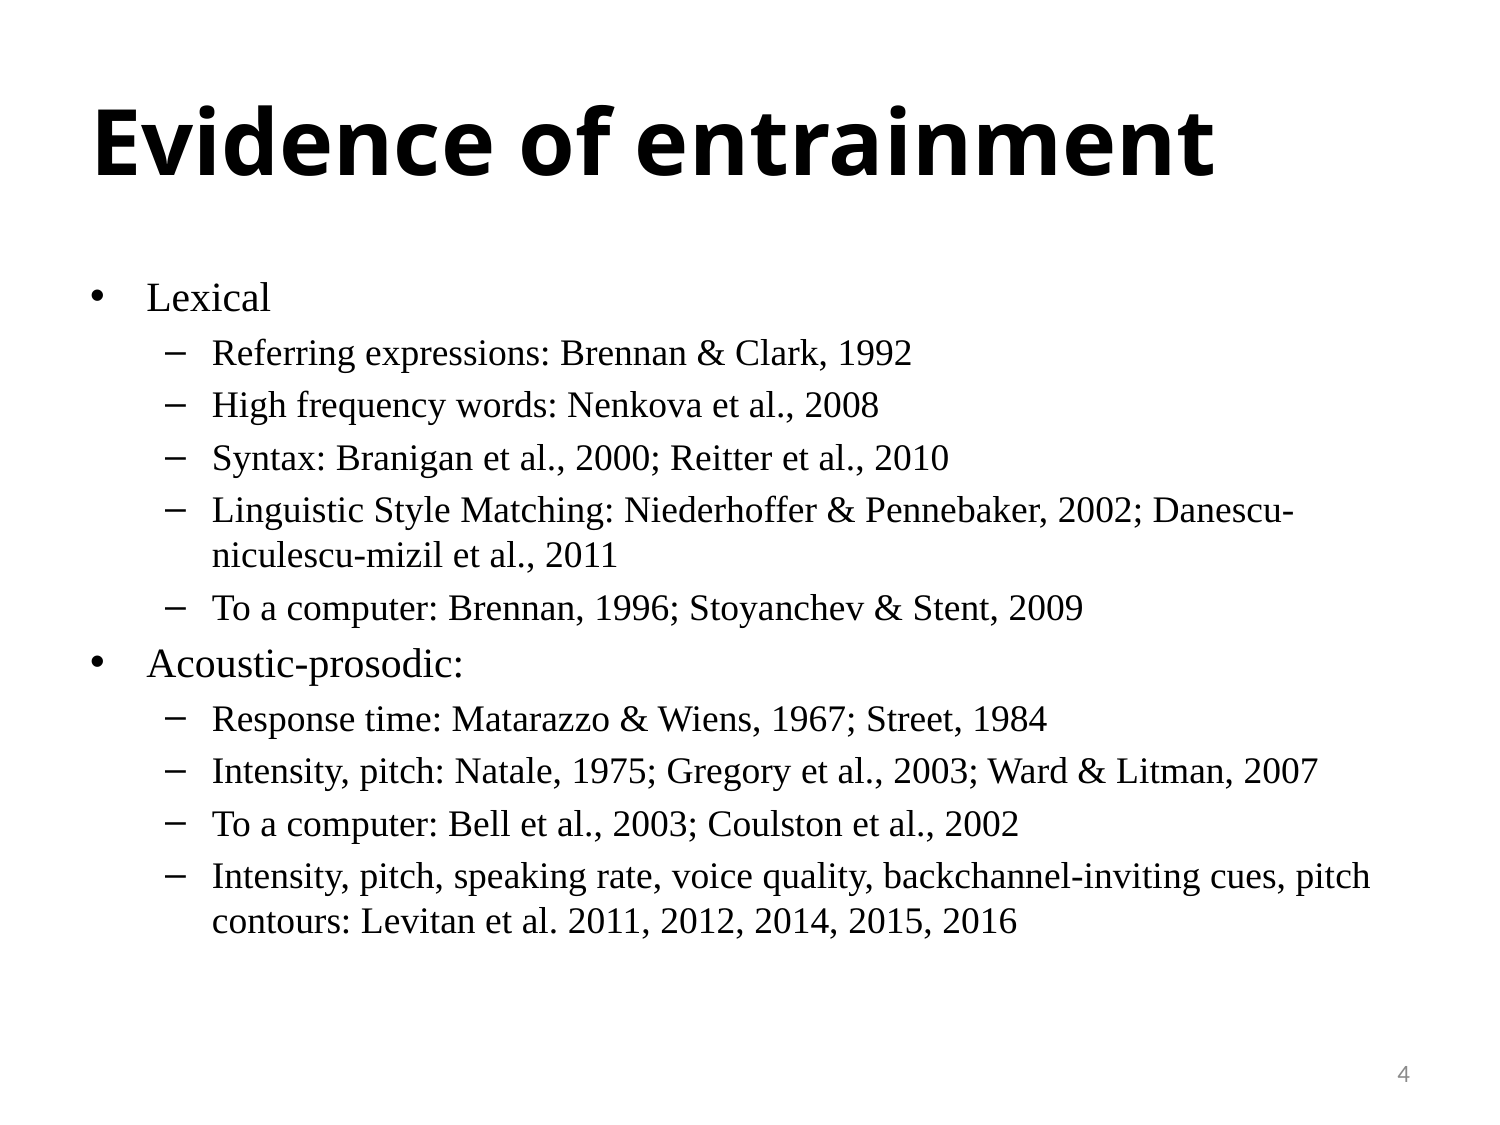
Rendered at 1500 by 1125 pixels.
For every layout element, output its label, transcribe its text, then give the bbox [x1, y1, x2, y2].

title Evidence of entrainment [75, 45, 1425, 233]
list Lexical Referring expressions: Brennan & Clark, 1992 High frequency words: Nenkova et al., 2008 Syntax: Branigan et al., 2000; Reitter et al., 2010 Linguistic Style Matching: Niederhoffer & Pennebaker, 2002; Danescu-niculescu-mizil et al., 2011 To a computer: Brennan, 1996; Stoyanchev & Stent, 2009 Acoustic-prosodic: Response time: Matarazzo & Wiens, 1967; Street, 1984 Intensity, pitch: Natale, 1975; Gregory et al., 2003; Ward & Litman, 2007 To a computer: Bell et al., 2003; Coulston et al., 2002 Intensity, pitch, speaking rate, voice quality, backchannel-inviting cues, pitch contours: Levitan et al. 2011, 2012, 2014, 2015, 2016 [75, 262, 1425, 1005]
slide_number 4 [1074, 1042, 1425, 1103]
